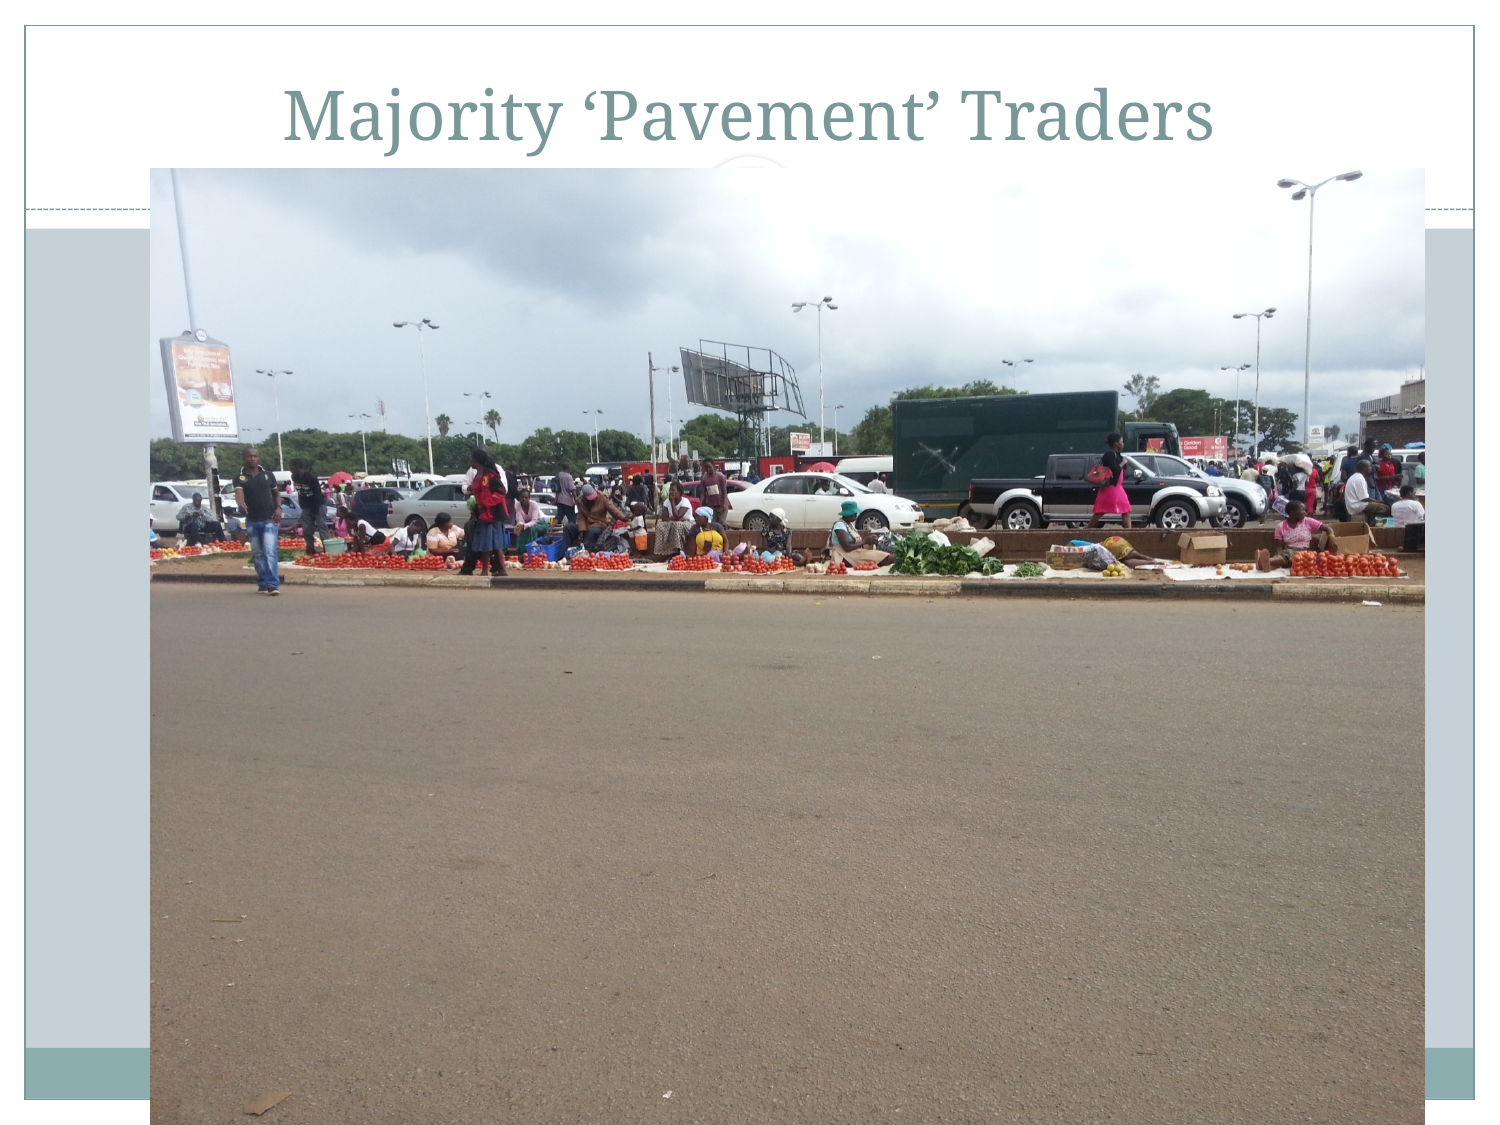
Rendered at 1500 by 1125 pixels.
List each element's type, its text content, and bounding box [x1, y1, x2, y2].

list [149, 168, 1426, 1125]
title Majority ‘Pavement’ Traders [49, 37, 1450, 163]
